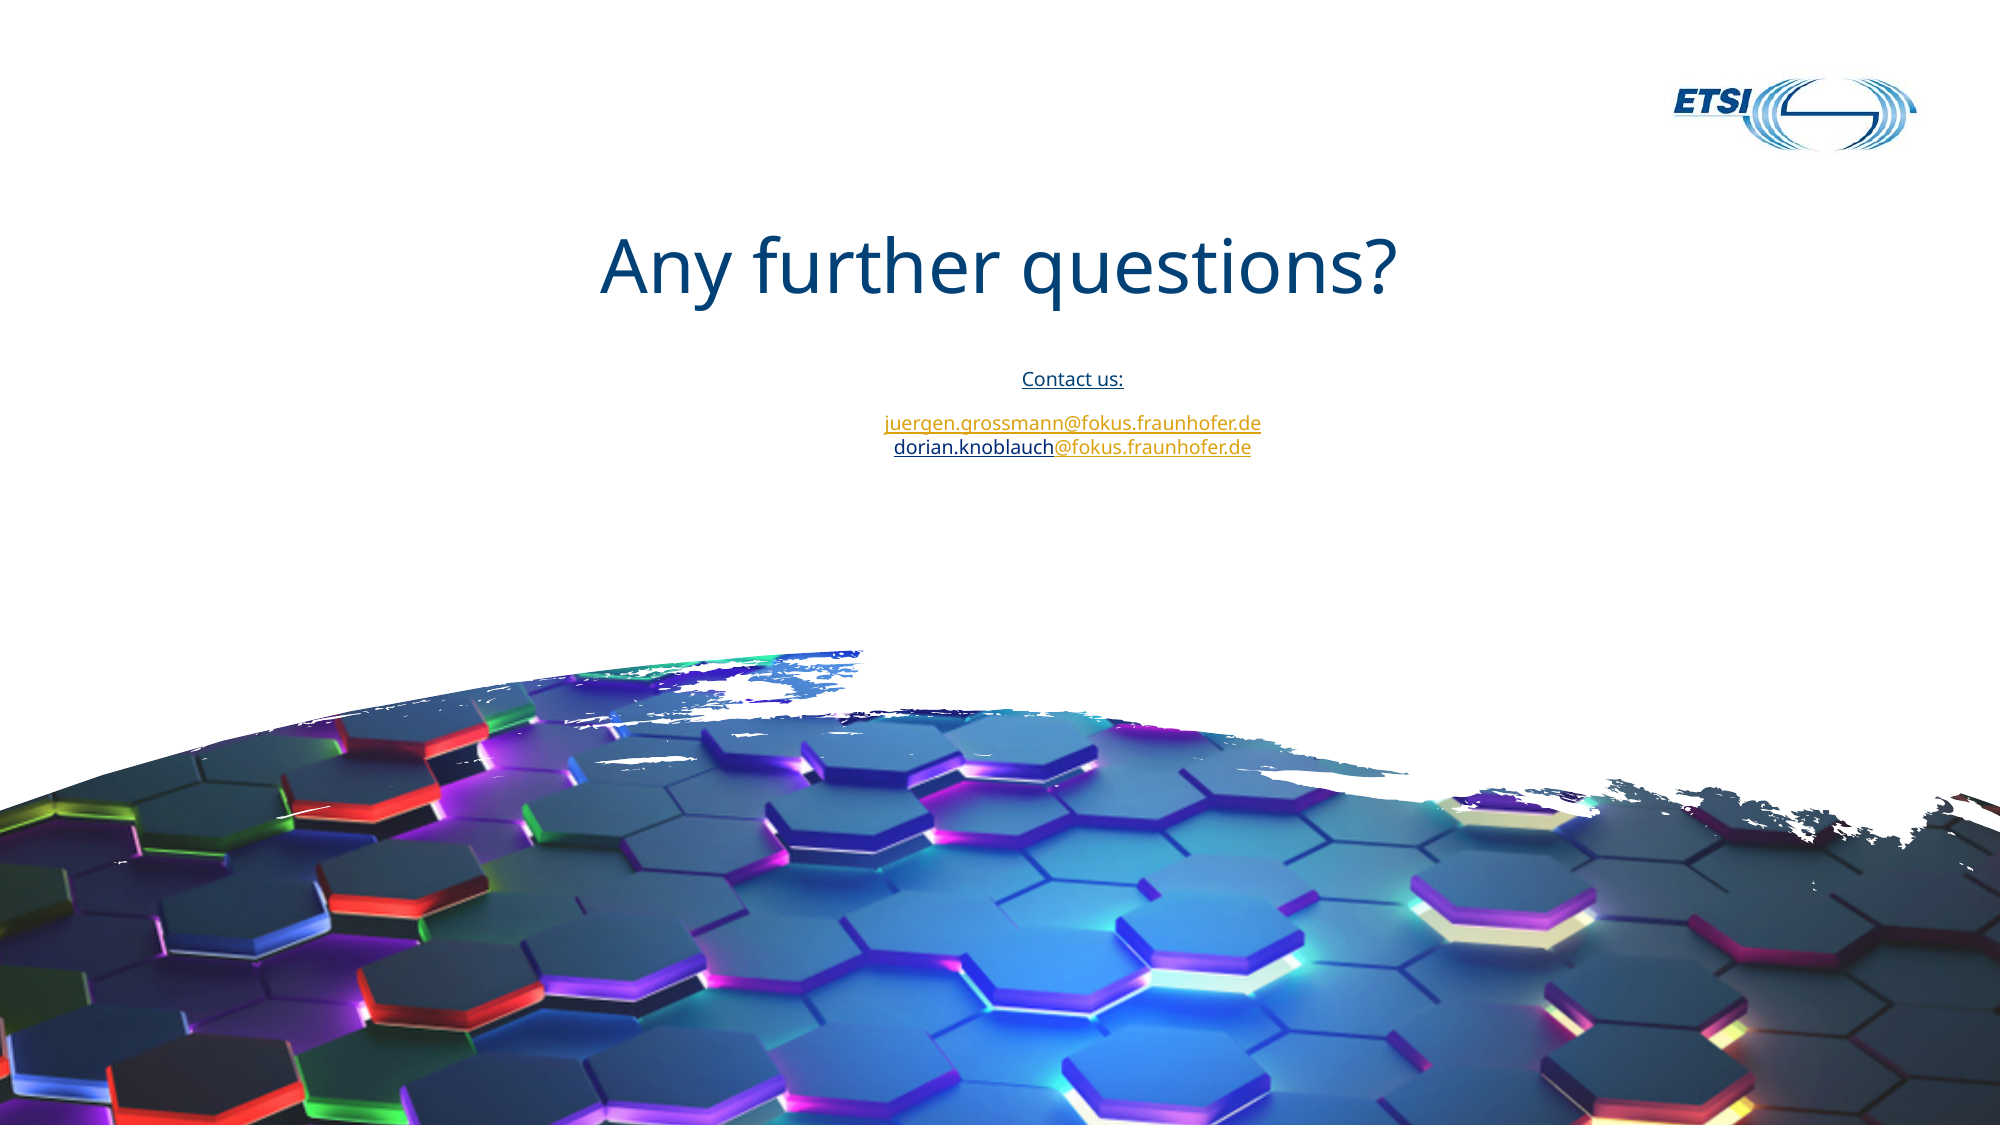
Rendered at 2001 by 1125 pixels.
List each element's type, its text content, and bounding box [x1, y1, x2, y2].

picture [0, 650, 2001, 1125]
title Contact us: juergen.grossmann@fokus.fraunhofer.de dorian.knoblauch@fokus.fraunhofer.de [562, 361, 1584, 512]
picture [1671, 66, 1931, 157]
text_box Any further questions? [488, 210, 1511, 316]
